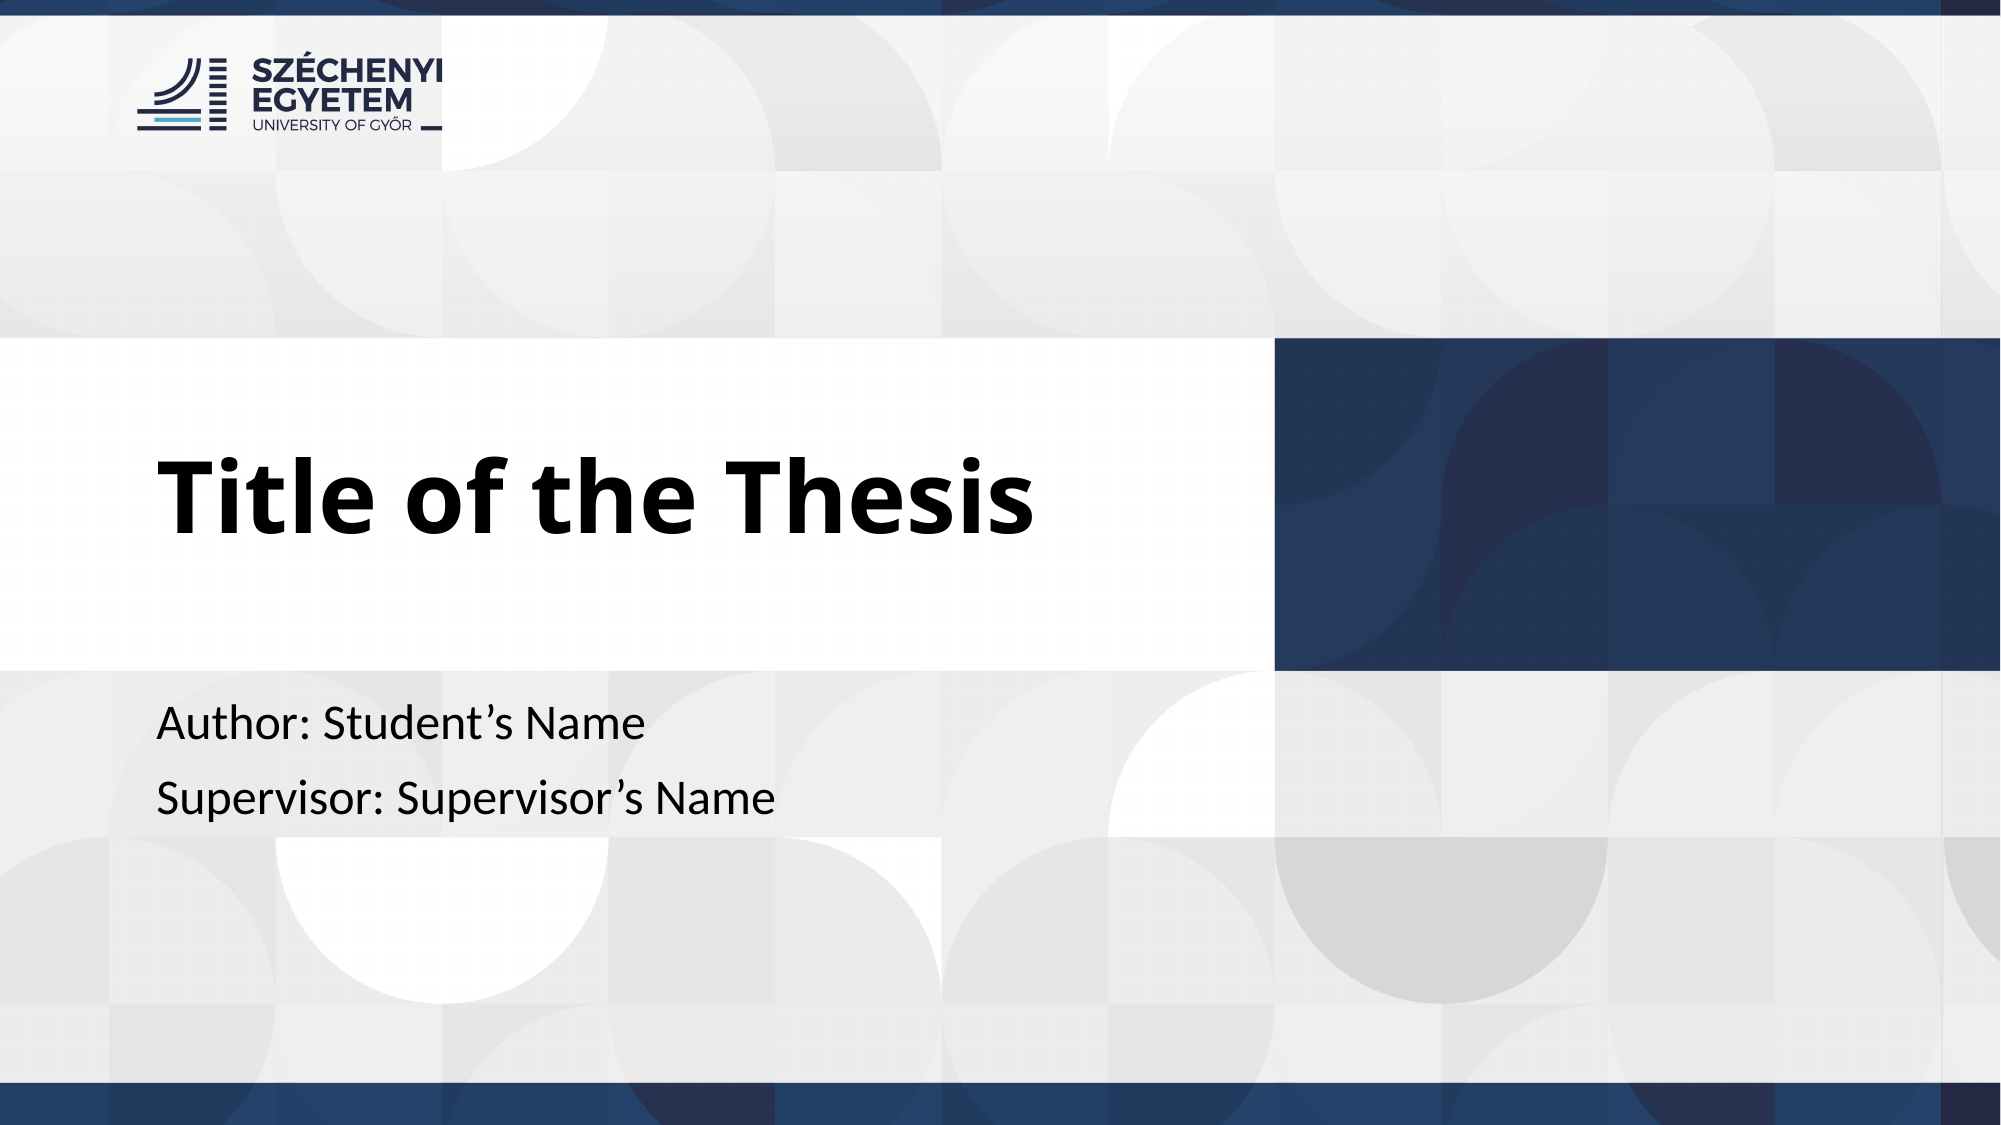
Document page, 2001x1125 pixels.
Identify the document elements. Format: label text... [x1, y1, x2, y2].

picture [0, 0, 2001, 1125]
title Title of the Thesis [141, 365, 1200, 563]
subtitle Author: Student’s Name Supervisor: Supervisor’s Name [141, 688, 1200, 867]
